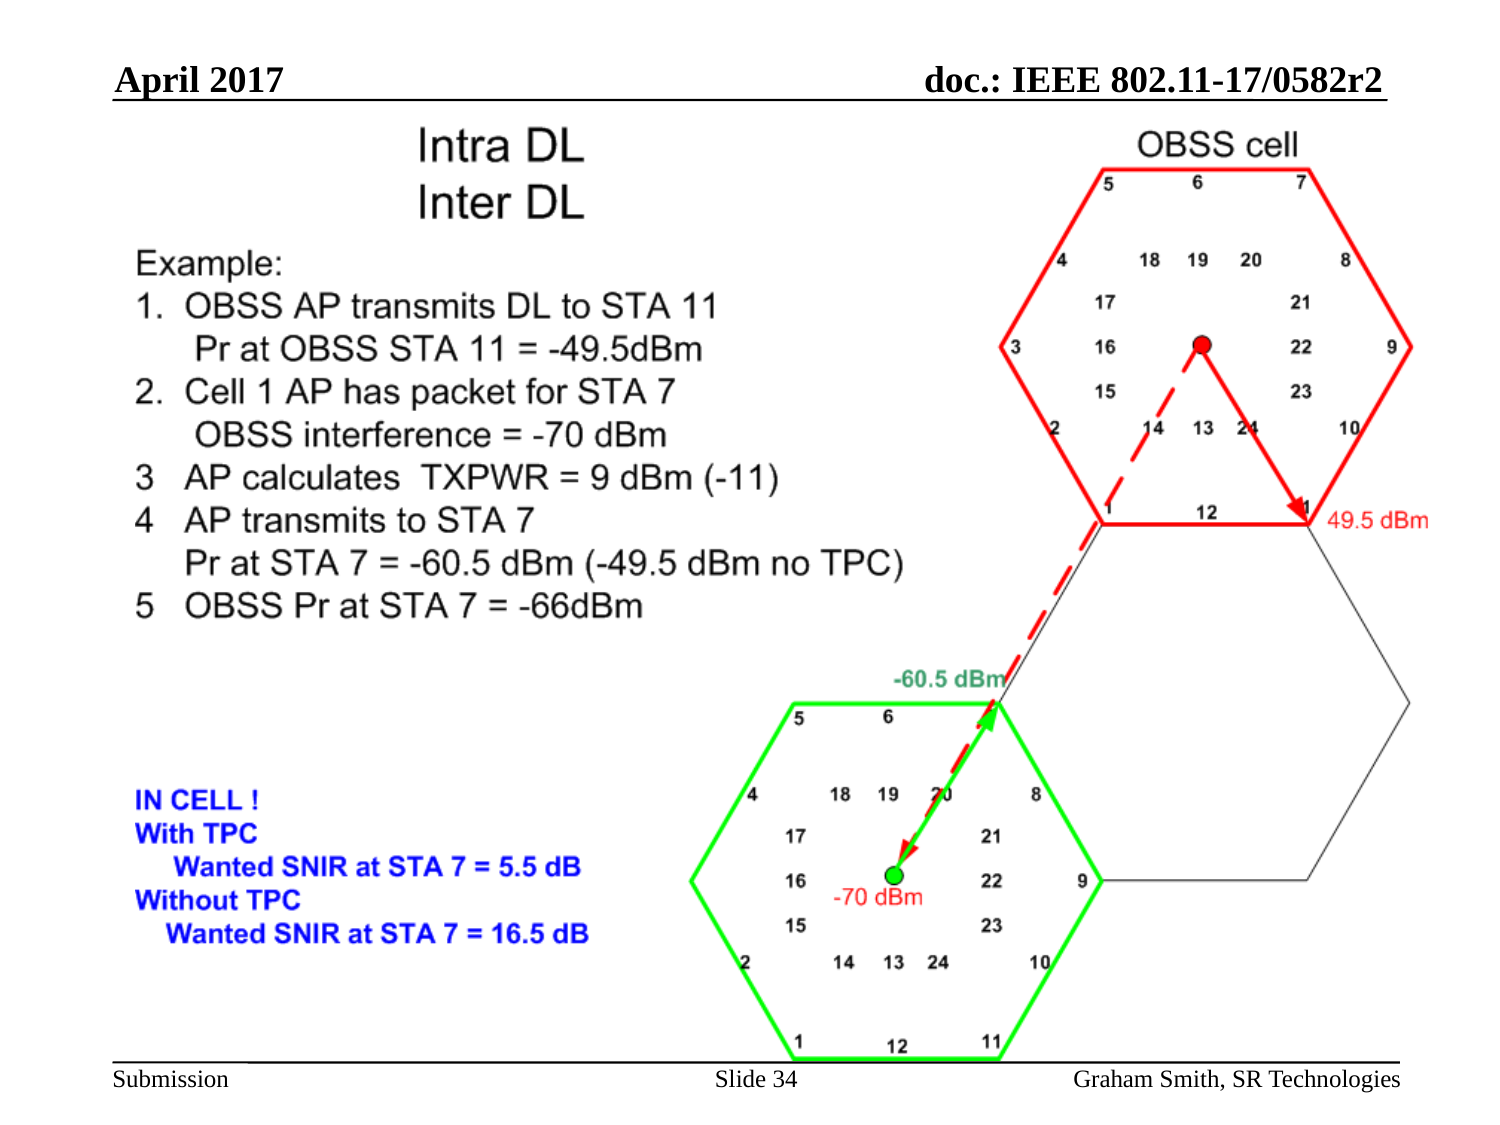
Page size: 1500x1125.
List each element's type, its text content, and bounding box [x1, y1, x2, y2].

slide_number Slide 34 [712, 1070, 800, 1093]
picture [135, 112, 1431, 1062]
footer Graham Smith, SR Technologies [1069, 1070, 1402, 1093]
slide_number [114, 54, 286, 101]
